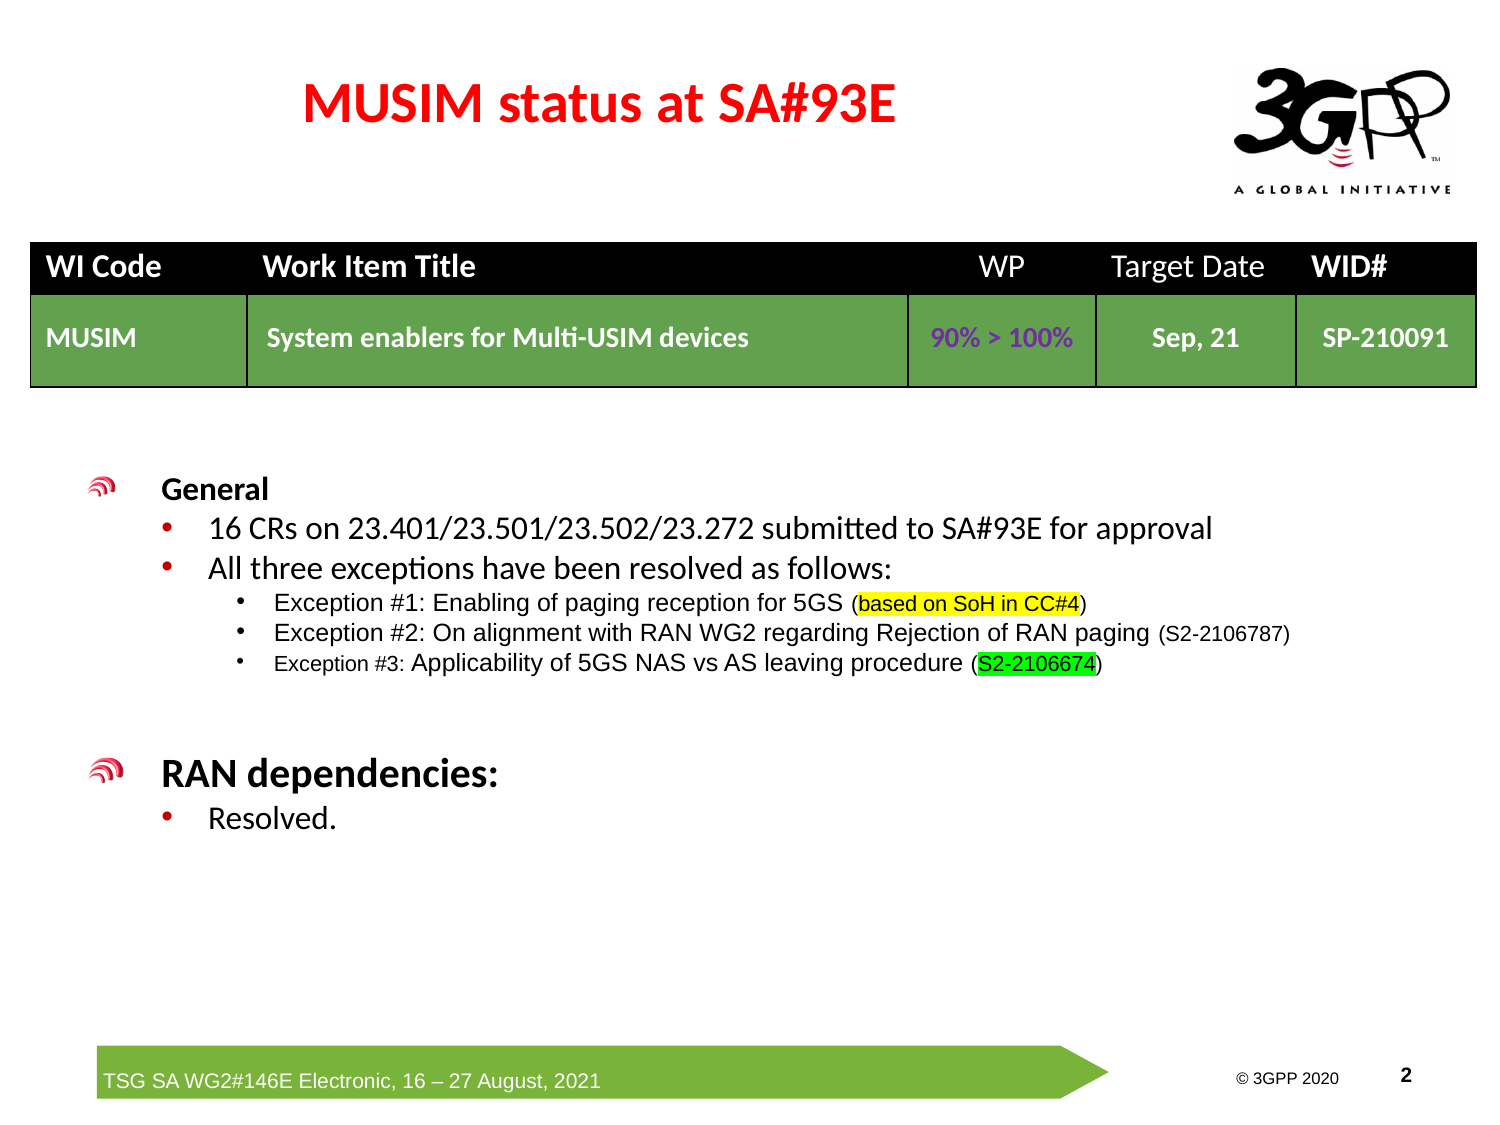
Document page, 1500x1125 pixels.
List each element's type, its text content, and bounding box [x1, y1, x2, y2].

picture [86, 756, 116, 786]
picture [1234, 68, 1450, 194]
table_header Target Date [1097, 244, 1295, 293]
table_header WI Code [31, 244, 246, 293]
table_header WID# [1297, 244, 1475, 293]
picture [86, 475, 110, 499]
table_cell MUSIM [31, 295, 246, 386]
table_header WP [909, 244, 1095, 293]
title MUSIM status at SA#93E [29, 34, 1170, 164]
table_cell 90% > 100% [909, 295, 1095, 386]
table_header Work Item Title [248, 244, 907, 293]
list General 16 CRs on 23.401/23.501/23.502/23.272 submitted to SA#93E for approval All three exceptions have been resolved as follows: Exception #1: Enabling of paging reception for 5GS (based on SoH in CC#4) Exception #2: On alignment with RAN WG2 regarding Rejection of RAN paging (S2-2106787) Exception #3: Applicability of 5GS NAS vs AS leaving procedure (S2-2106674) RAN dependencies: Resolved. [71, 459, 1475, 1042]
table_cell Sep, 21 [1097, 295, 1295, 386]
table_cell System enablers for Multi-USIM devices [248, 295, 907, 386]
table_cell SP-210091 [1297, 295, 1475, 386]
